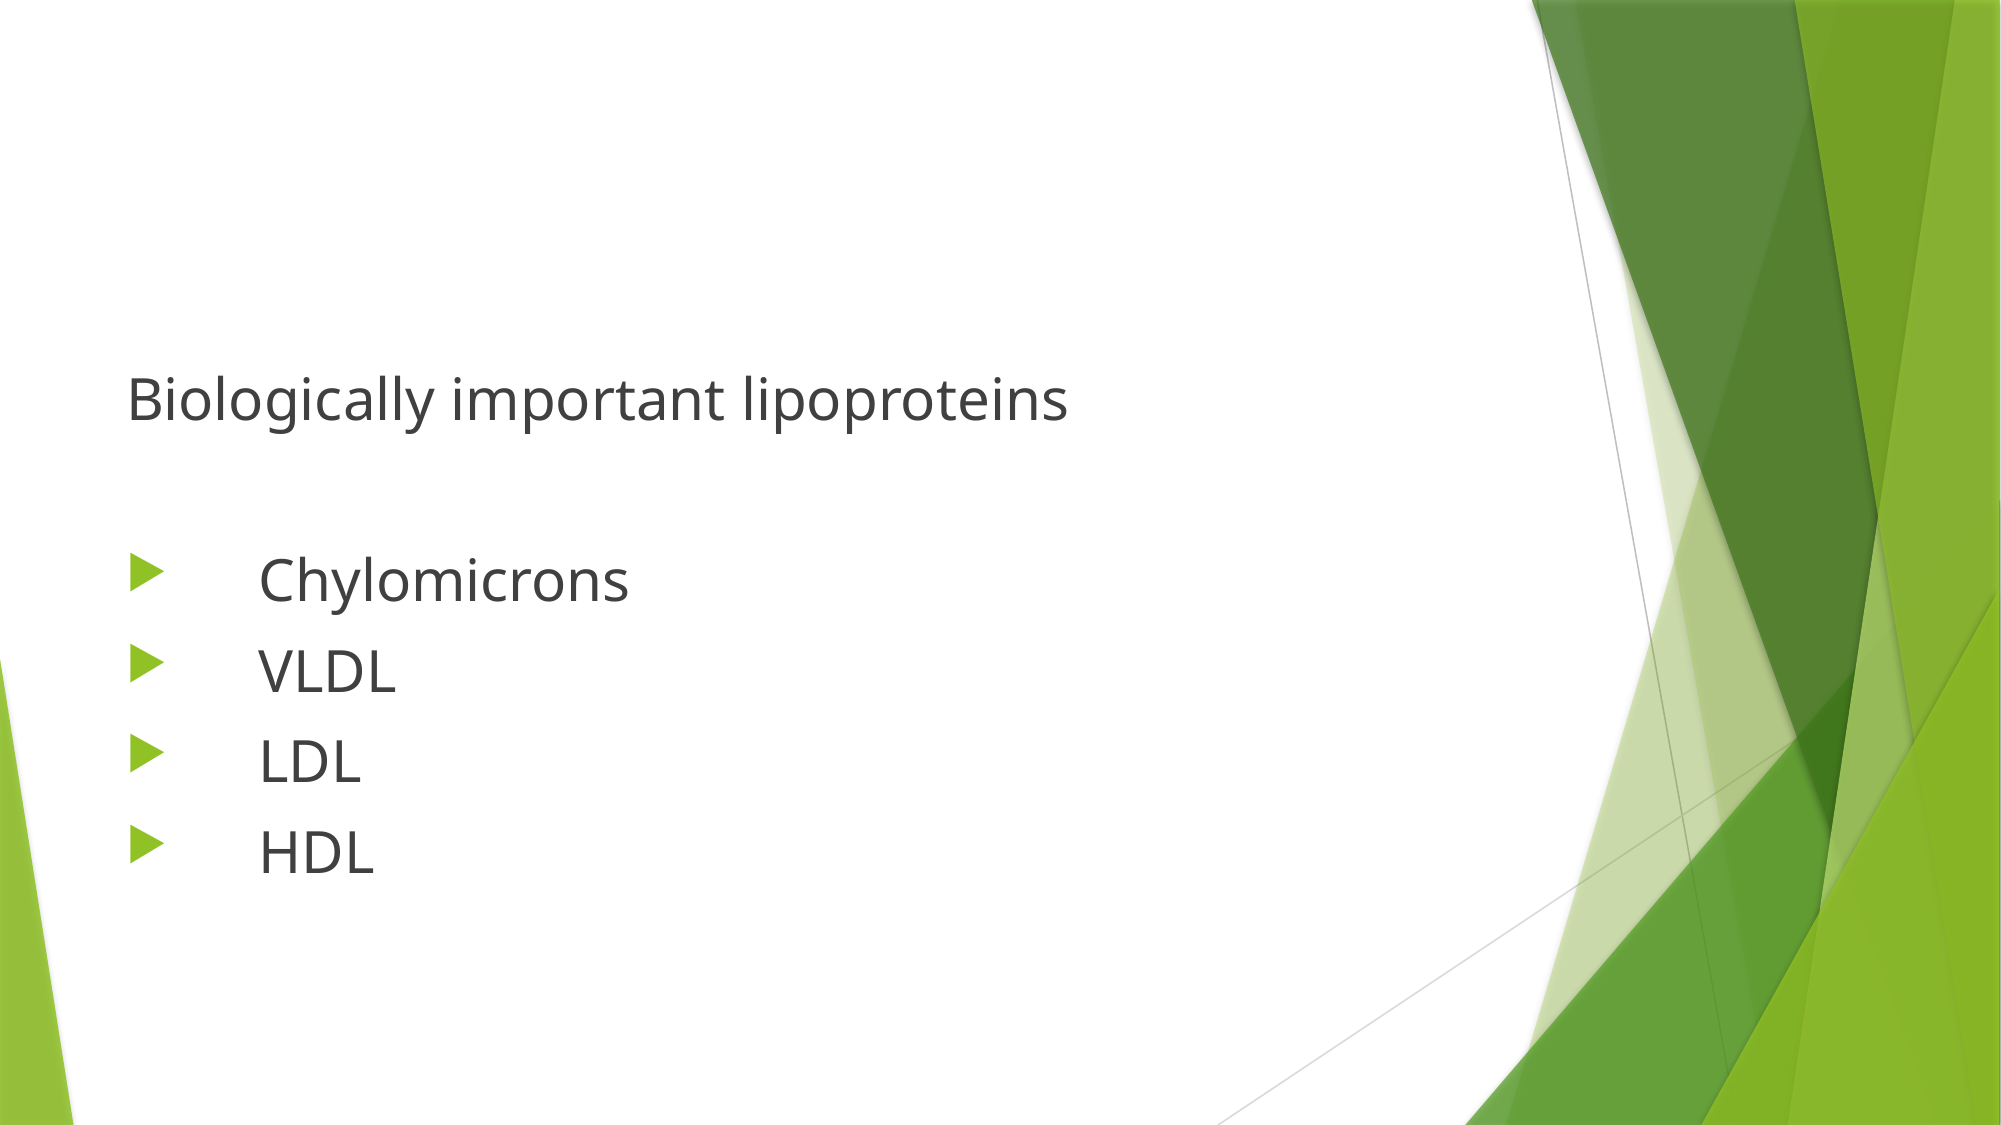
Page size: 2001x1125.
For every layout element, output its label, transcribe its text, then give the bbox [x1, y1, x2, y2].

list Biologically important lipoproteins Chylomicrons VLDL LDL HDL [111, 354, 1522, 992]
